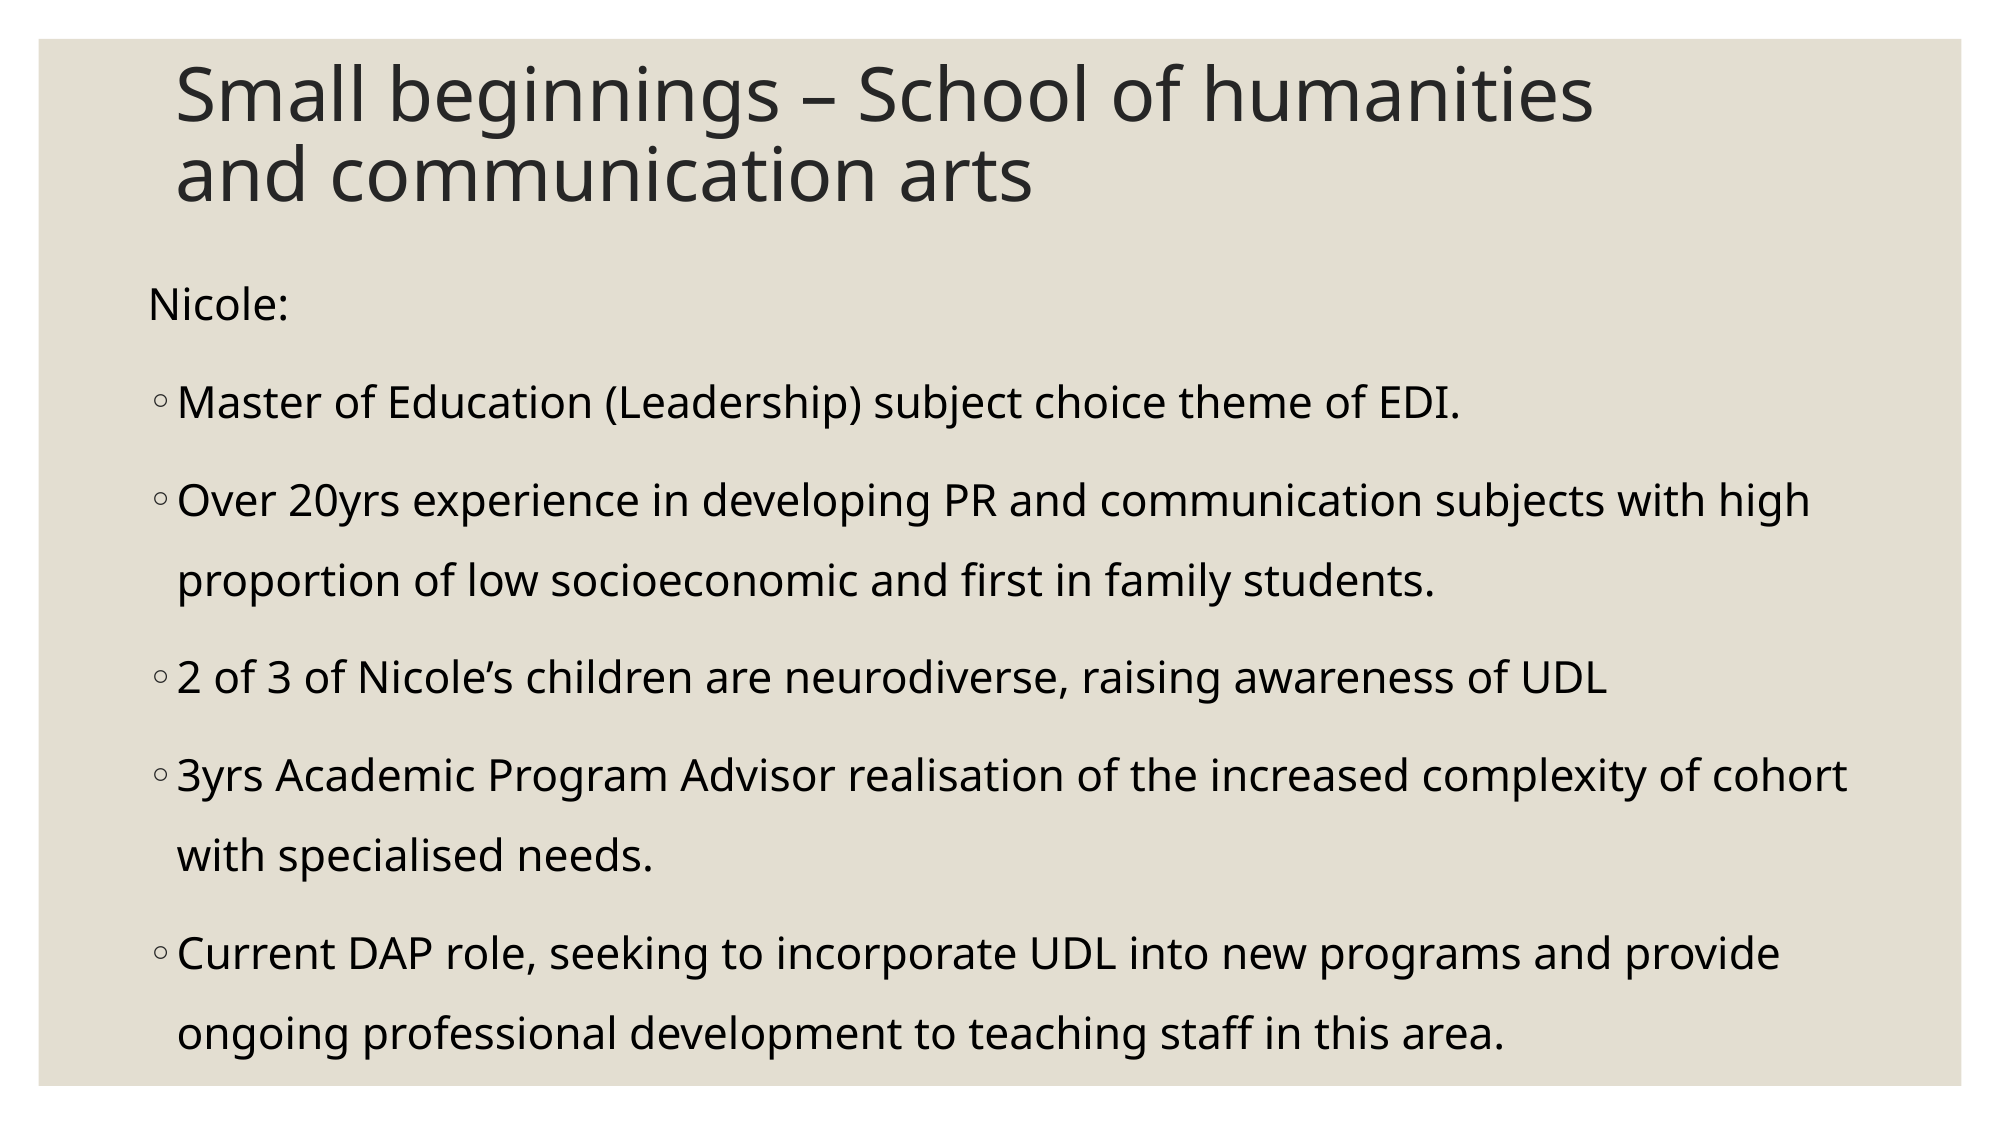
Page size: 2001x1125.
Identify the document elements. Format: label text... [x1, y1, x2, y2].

list Nicole: Master of Education (Leadership) subject choice theme of EDI. Over 20yrs experience in developing PR and communication subjects with high proportion of low socioeconomic and first in family students. 2 of 3 of Nicole’s children are neurodiverse, raising awareness of UDL 3yrs Academic Program Advisor realisation of the increased complexity of cohort with specialised needs. Current DAP role, seeking to incorporate UDL into new programs and provide ongoing professional development to teaching staff in this area. [132, 241, 1923, 1074]
title Small beginnings – School of humanities and communication arts [160, 70, 1680, 204]
